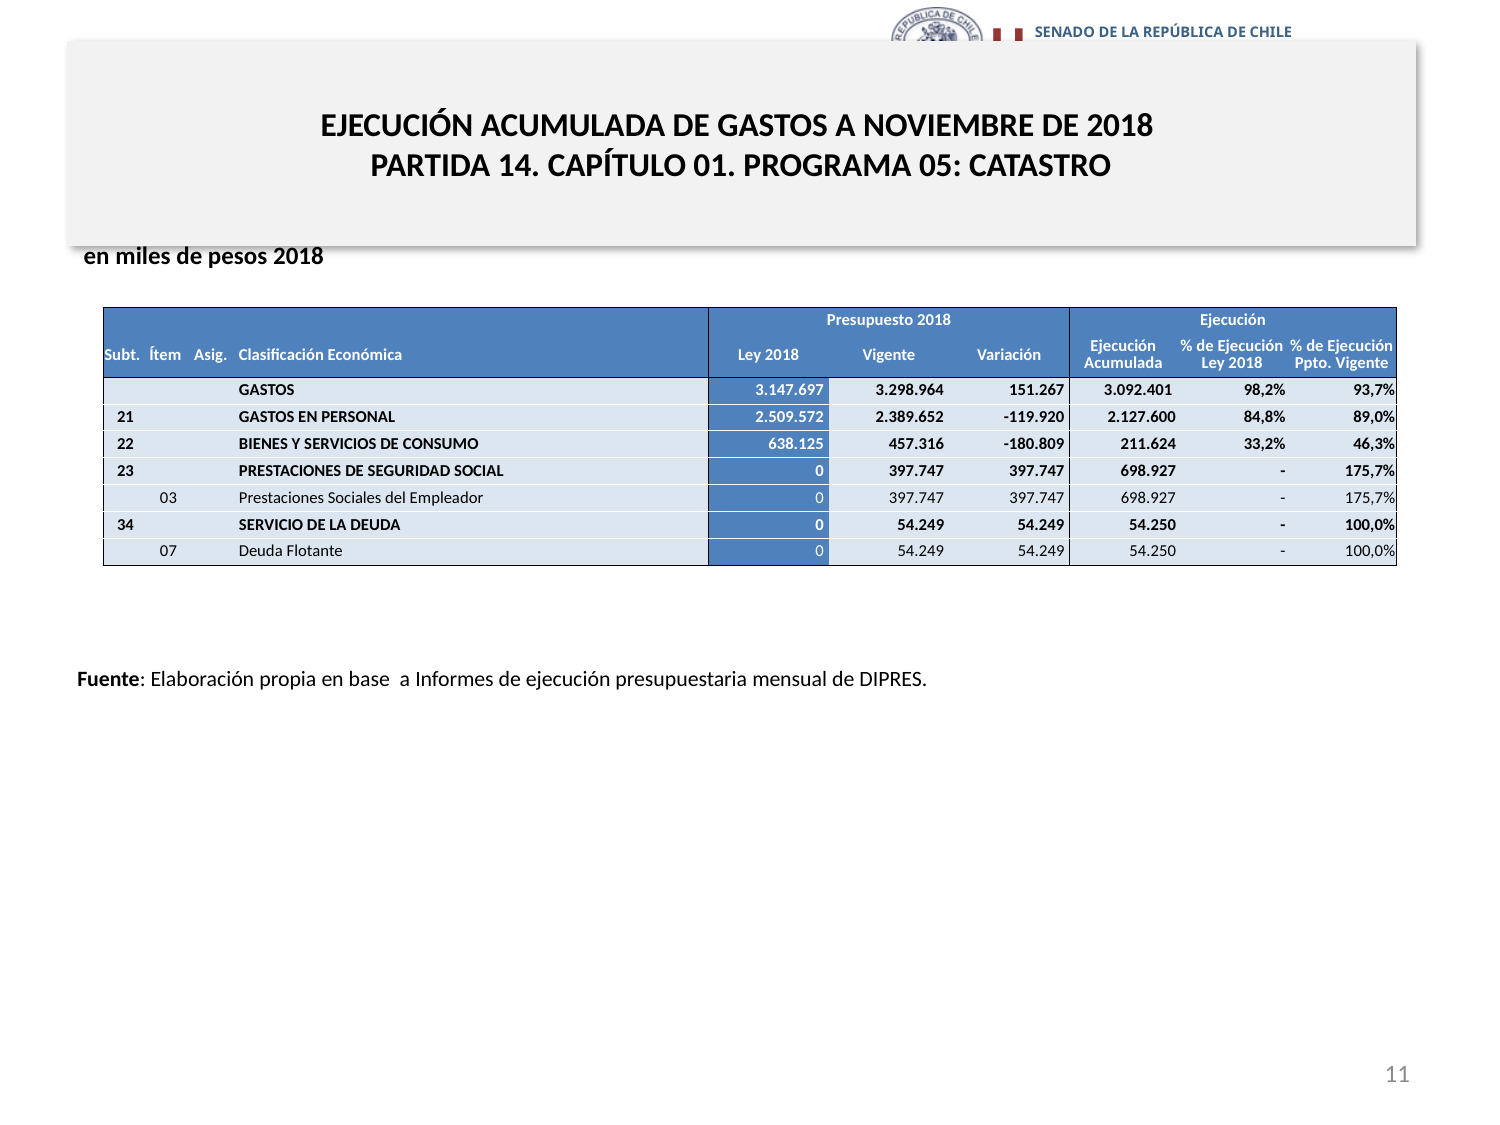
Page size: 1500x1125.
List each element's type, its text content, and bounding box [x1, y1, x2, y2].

table_cell 2.127.600 [1070, 405, 1177, 430]
table_cell 03 [148, 485, 193, 511]
table_cell -119.920 [949, 405, 1069, 430]
table_cell 0 [709, 485, 829, 511]
table_cell 93,7% [1287, 378, 1396, 404]
table_cell [193, 539, 238, 565]
table_cell Subt. [104, 334, 148, 377]
table_cell [104, 485, 148, 511]
table_cell 211.624 [1070, 431, 1177, 457]
table_cell 397.747 [829, 458, 949, 484]
table_cell Ítem [148, 334, 193, 377]
table_cell 84,8% [1177, 405, 1287, 430]
table_cell 100,0% [1287, 539, 1396, 565]
table_cell 457.316 [829, 431, 949, 457]
table_cell [104, 539, 148, 565]
table_cell 397.747 [949, 458, 1069, 484]
table_cell - [1177, 485, 1287, 511]
text_box Fuente: Elaboración propia en base a Informes de ejecución presupuestaria mensual de DIPRES. [62, 656, 1442, 717]
table_cell 89,0% [1287, 405, 1396, 430]
table_cell Asig. [193, 334, 238, 377]
title EJECUCIÓN ACUMULADA DE GASTOS A NOVIEMBRE DE 2018 PARTIDA 14. CAPÍTULO 01. PROGRAMA 05: CATASTRO [67, 41, 1415, 246]
table_cell 46,3% [1287, 431, 1396, 457]
table_cell 54.249 [949, 539, 1069, 565]
table_cell 33,2% [1177, 431, 1287, 457]
table_cell 2.389.652 [829, 405, 949, 430]
table_cell 175,7% [1287, 458, 1396, 484]
table_cell % de Ejecución Ley 2018 [1177, 334, 1287, 377]
table_cell - [1177, 539, 1287, 565]
table_header [238, 308, 708, 334]
table_cell [193, 512, 238, 538]
table_cell 0 [709, 512, 829, 538]
table_cell 54.250 [1070, 539, 1177, 565]
table_cell [193, 458, 238, 484]
table_cell PRESTACIONES DE SEGURIDAD SOCIAL [238, 458, 708, 484]
picture [891, 7, 985, 41]
table_cell 54.249 [829, 512, 949, 538]
table_header Ejecución [1070, 308, 1396, 334]
table_cell [148, 458, 193, 484]
table_header Presupuesto 2018 [709, 308, 1069, 334]
table_cell [148, 405, 193, 430]
table_cell Ley 2018 [709, 334, 829, 377]
table_cell 151.267 [949, 378, 1069, 404]
table_cell 175,7% [1287, 485, 1396, 511]
table_cell 54.249 [949, 512, 1069, 538]
table_cell 2.509.572 [709, 405, 829, 430]
table_cell 98,2% [1177, 378, 1287, 404]
table_cell [193, 485, 238, 511]
table_cell 698.927 [1070, 458, 1177, 484]
table_cell Deuda Flotante [238, 539, 708, 565]
table_header [148, 308, 193, 334]
table_cell Variación [949, 334, 1069, 377]
table_cell GASTOS EN PERSONAL [238, 405, 708, 430]
table_cell BIENES Y SERVICIOS DE CONSUMO [238, 431, 708, 457]
table_cell [193, 431, 238, 457]
table_cell [148, 512, 193, 538]
table_cell [148, 431, 193, 457]
table_cell 54.249 [829, 539, 949, 565]
table_cell Clasificación Económica [238, 334, 708, 377]
table_cell GASTOS [238, 378, 708, 404]
table_cell 07 [148, 539, 193, 565]
table_cell 397.747 [829, 485, 949, 511]
table_cell 698.927 [1070, 485, 1177, 511]
table_cell 3.147.697 [709, 378, 829, 404]
table_cell Ejecución Acumulada [1070, 334, 1177, 377]
table_cell 34 [104, 512, 148, 538]
table_cell [104, 378, 148, 404]
table_cell 100,0% [1287, 512, 1396, 538]
table_cell [193, 378, 238, 404]
table_cell -180.809 [949, 431, 1069, 457]
table_header [193, 308, 238, 334]
table_cell 638.125 [709, 431, 829, 457]
table_cell 3.298.964 [829, 378, 949, 404]
slide_number 11 [1074, 1042, 1425, 1103]
table_cell 0 [709, 458, 829, 484]
table_cell SERVICIO DE LA DEUDA [238, 512, 708, 538]
table_header [104, 308, 148, 334]
table_cell [148, 378, 193, 404]
table_cell Vigente [829, 334, 949, 377]
text_box en miles de pesos 2018 [68, 253, 1419, 307]
table_cell - [1177, 458, 1287, 484]
table_cell 397.747 [949, 485, 1069, 511]
table_cell 21 [104, 405, 148, 430]
table_cell 0 [709, 539, 829, 565]
table_cell % de Ejecución Ppto. Vigente [1287, 334, 1396, 377]
table_cell [193, 405, 238, 430]
table_cell 23 [104, 458, 148, 484]
table_cell Prestaciones Sociales del Empleador [238, 485, 708, 511]
table_cell 3.092.401 [1070, 378, 1177, 404]
table_cell - [1177, 512, 1287, 538]
table_cell 54.250 [1070, 512, 1177, 538]
table_cell 22 [104, 431, 148, 457]
